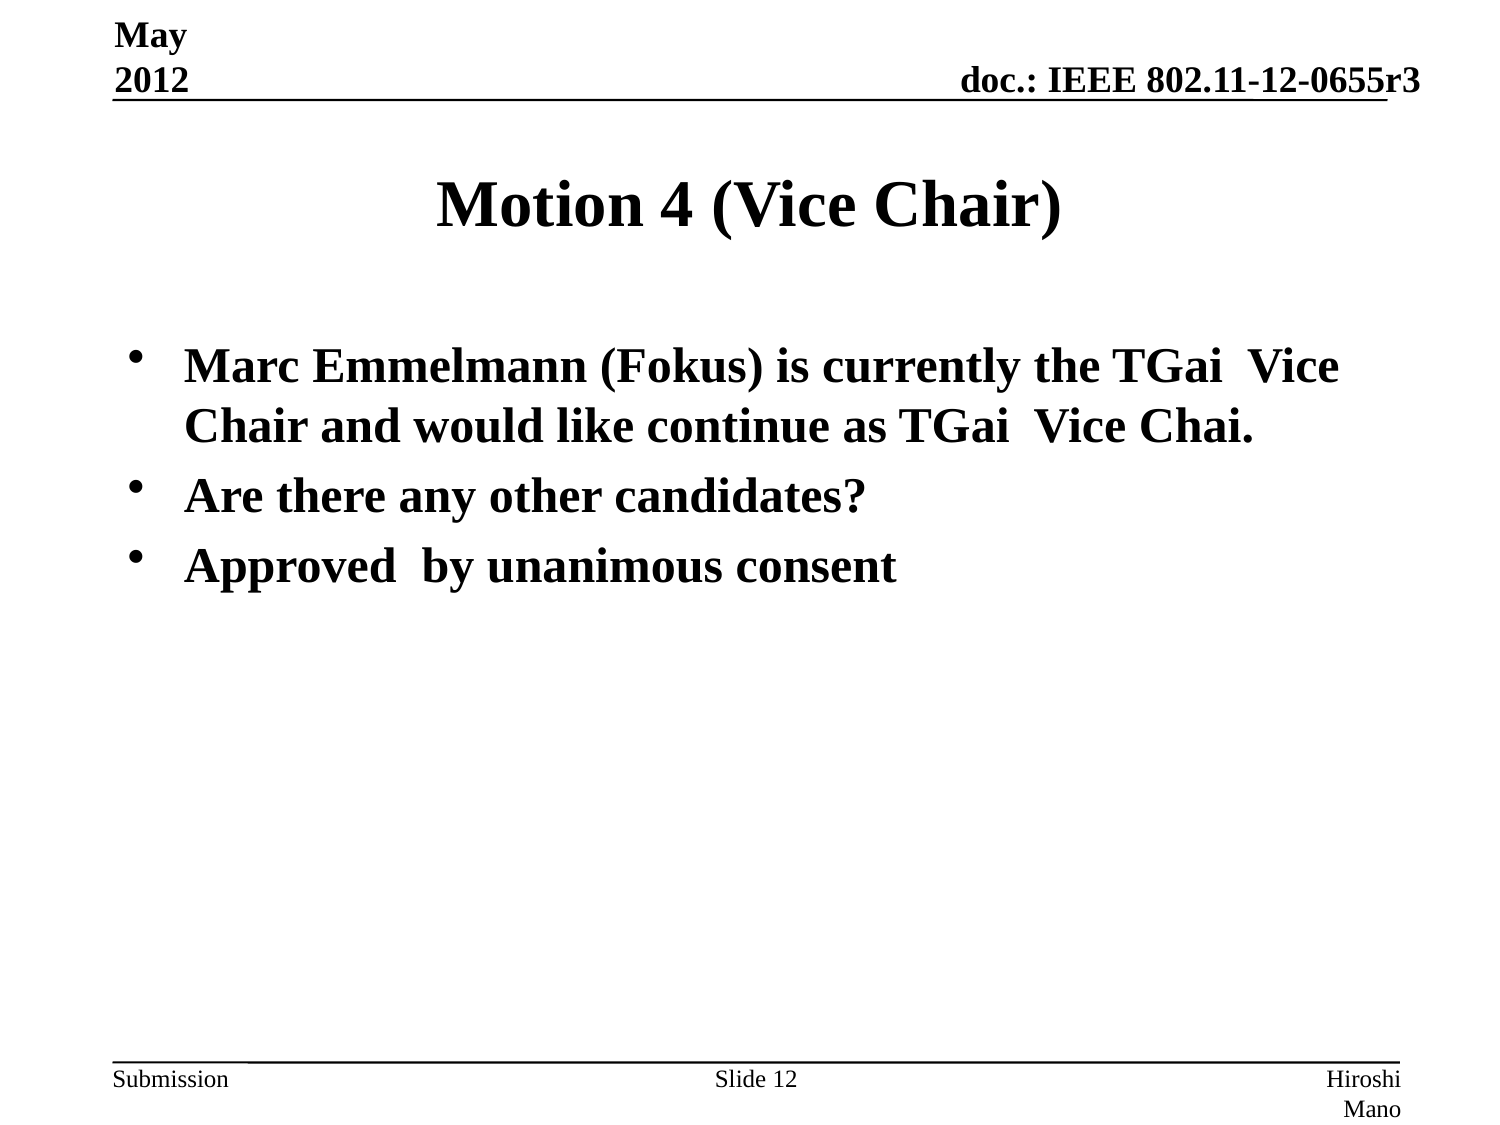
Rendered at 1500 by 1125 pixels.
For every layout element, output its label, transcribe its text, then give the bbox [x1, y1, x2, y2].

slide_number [114, 54, 259, 101]
title Motion 4 (Vice Chair) [112, 112, 1388, 288]
slide_number Slide 12 [712, 1061, 800, 1093]
list Marc Emmelmann (Fokus) is currently the TGai Vice Chair and would like continue as TGai Vice Chai. Are there any other candidates? Approved by unanimous consent [112, 324, 1388, 1001]
footer Hiroshi Mano (ATRD, Root, Lab) [1324, 1061, 1402, 1093]
